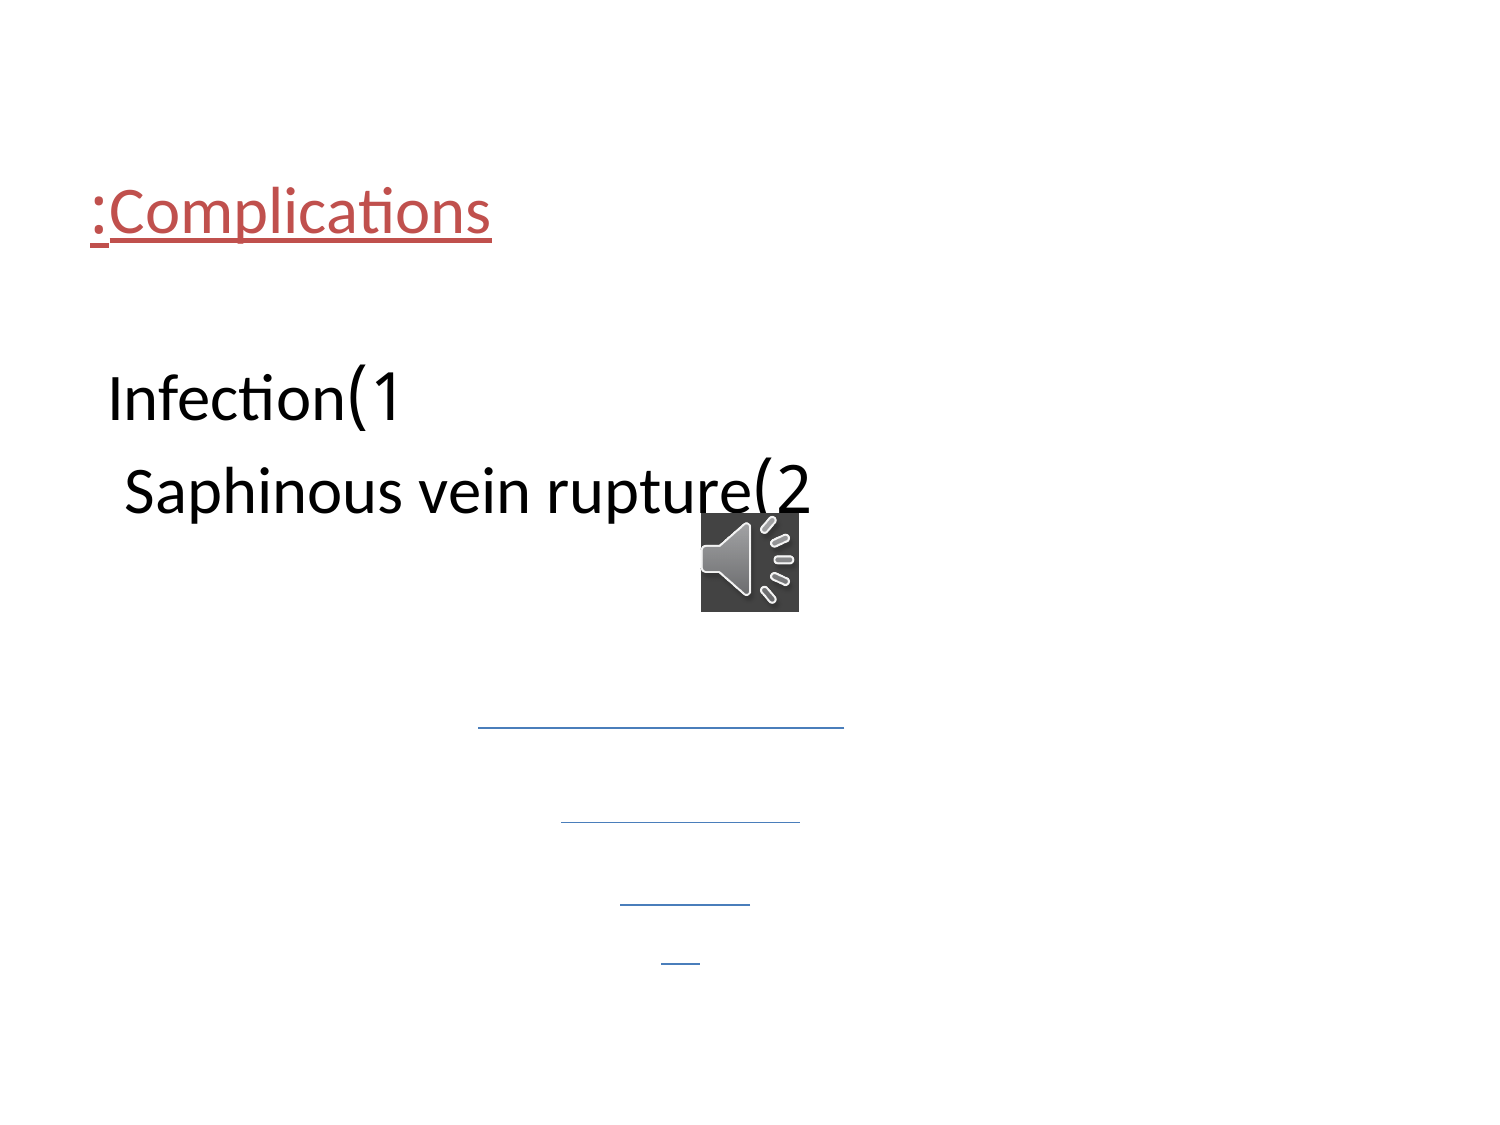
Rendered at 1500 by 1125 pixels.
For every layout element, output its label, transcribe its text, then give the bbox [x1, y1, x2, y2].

picture [699, 512, 801, 613]
list Complications: 1)Infection 2)Saphinous vein rupture [75, 66, 1425, 1005]
